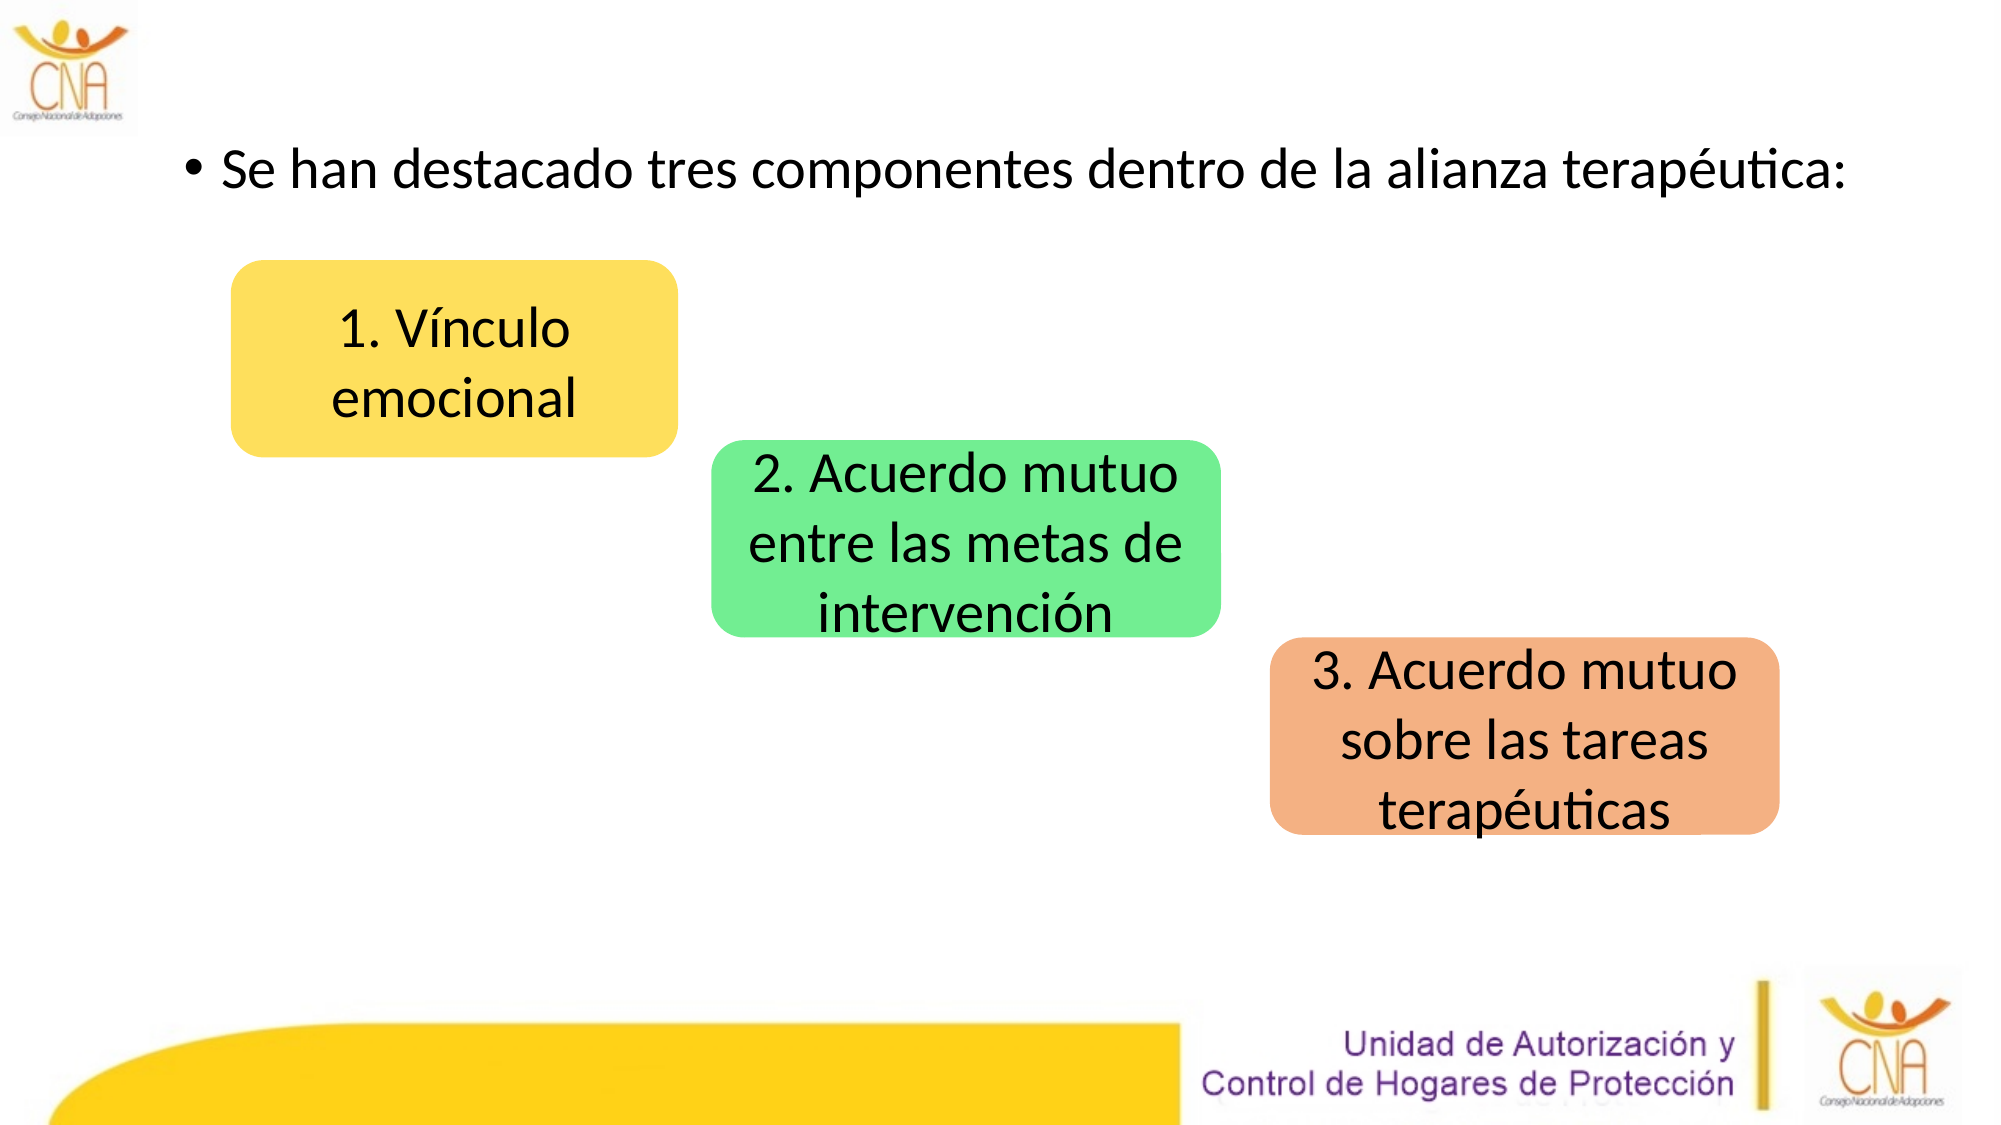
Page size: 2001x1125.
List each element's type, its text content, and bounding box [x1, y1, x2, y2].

text_box 3. Acuerdo mutuo sobre las tareas terapéuticas [1268, 636, 1781, 836]
text_box 1. Vínculo emocional [229, 259, 680, 459]
picture [0, 0, 2001, 1125]
list Se han destacado tres componentes dentro de la alianza terapéutica: [168, 131, 1894, 845]
text_box 2. Acuerdo mutuo entre las metas de intervención [710, 439, 1223, 639]
